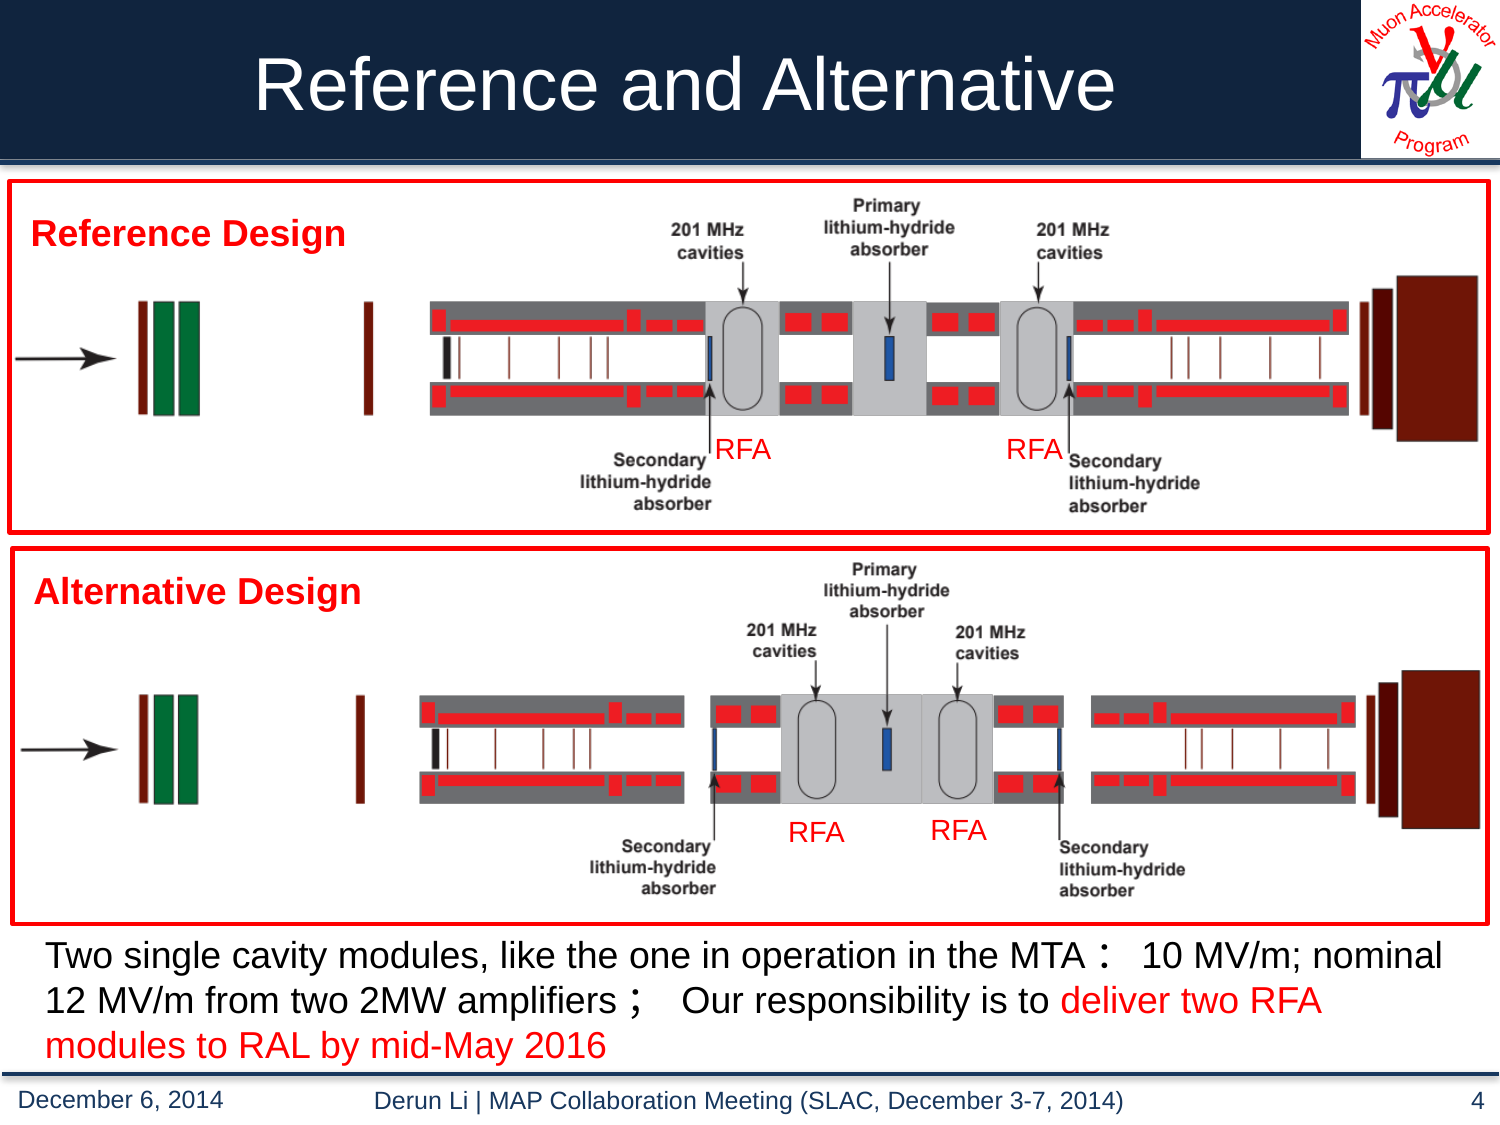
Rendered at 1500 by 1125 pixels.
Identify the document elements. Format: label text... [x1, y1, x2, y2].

footer Derun Li | MAP Collaboration Meeting (SLAC, December 3-7, 2014) [284, 1074, 1215, 1125]
picture [1360, 0, 1500, 159]
title Reference and Alternative [97, 0, 1274, 162]
picture [14, 550, 1486, 922]
slide_number 4 [1215, 1074, 1500, 1125]
picture [11, 182, 1487, 531]
text_box Two single cavity modules, like the one in operation in the MTA：10 MV/m; nominal 12 MV/m from two 2MW amplifiers； Our responsibility is to deliver two RFA modules to RAL by mid-May 2016 [30, 929, 1483, 1074]
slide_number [2, 1075, 284, 1123]
